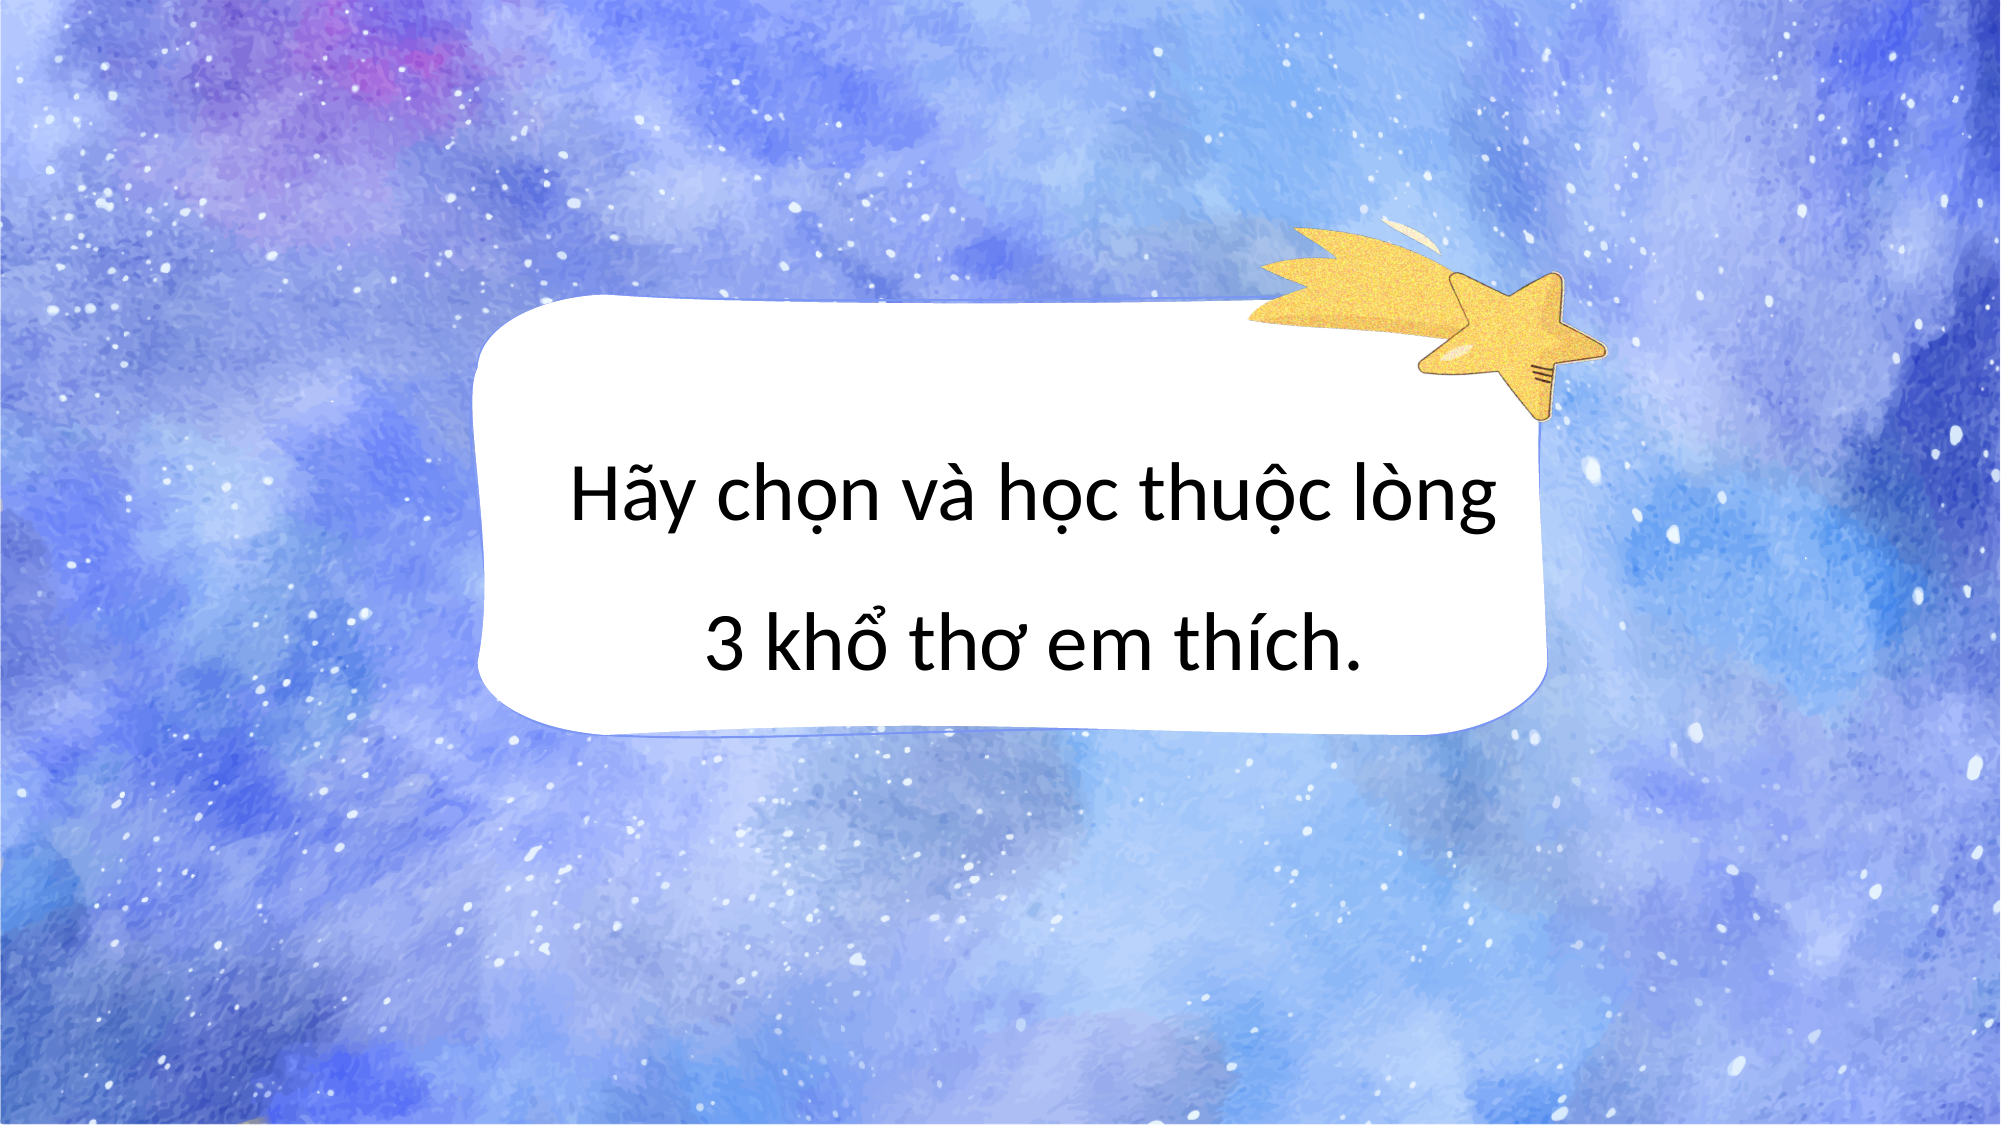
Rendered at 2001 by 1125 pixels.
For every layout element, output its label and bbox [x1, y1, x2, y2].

text_box [477, 294, 1548, 735]
picture [0, 0, 2001, 1125]
